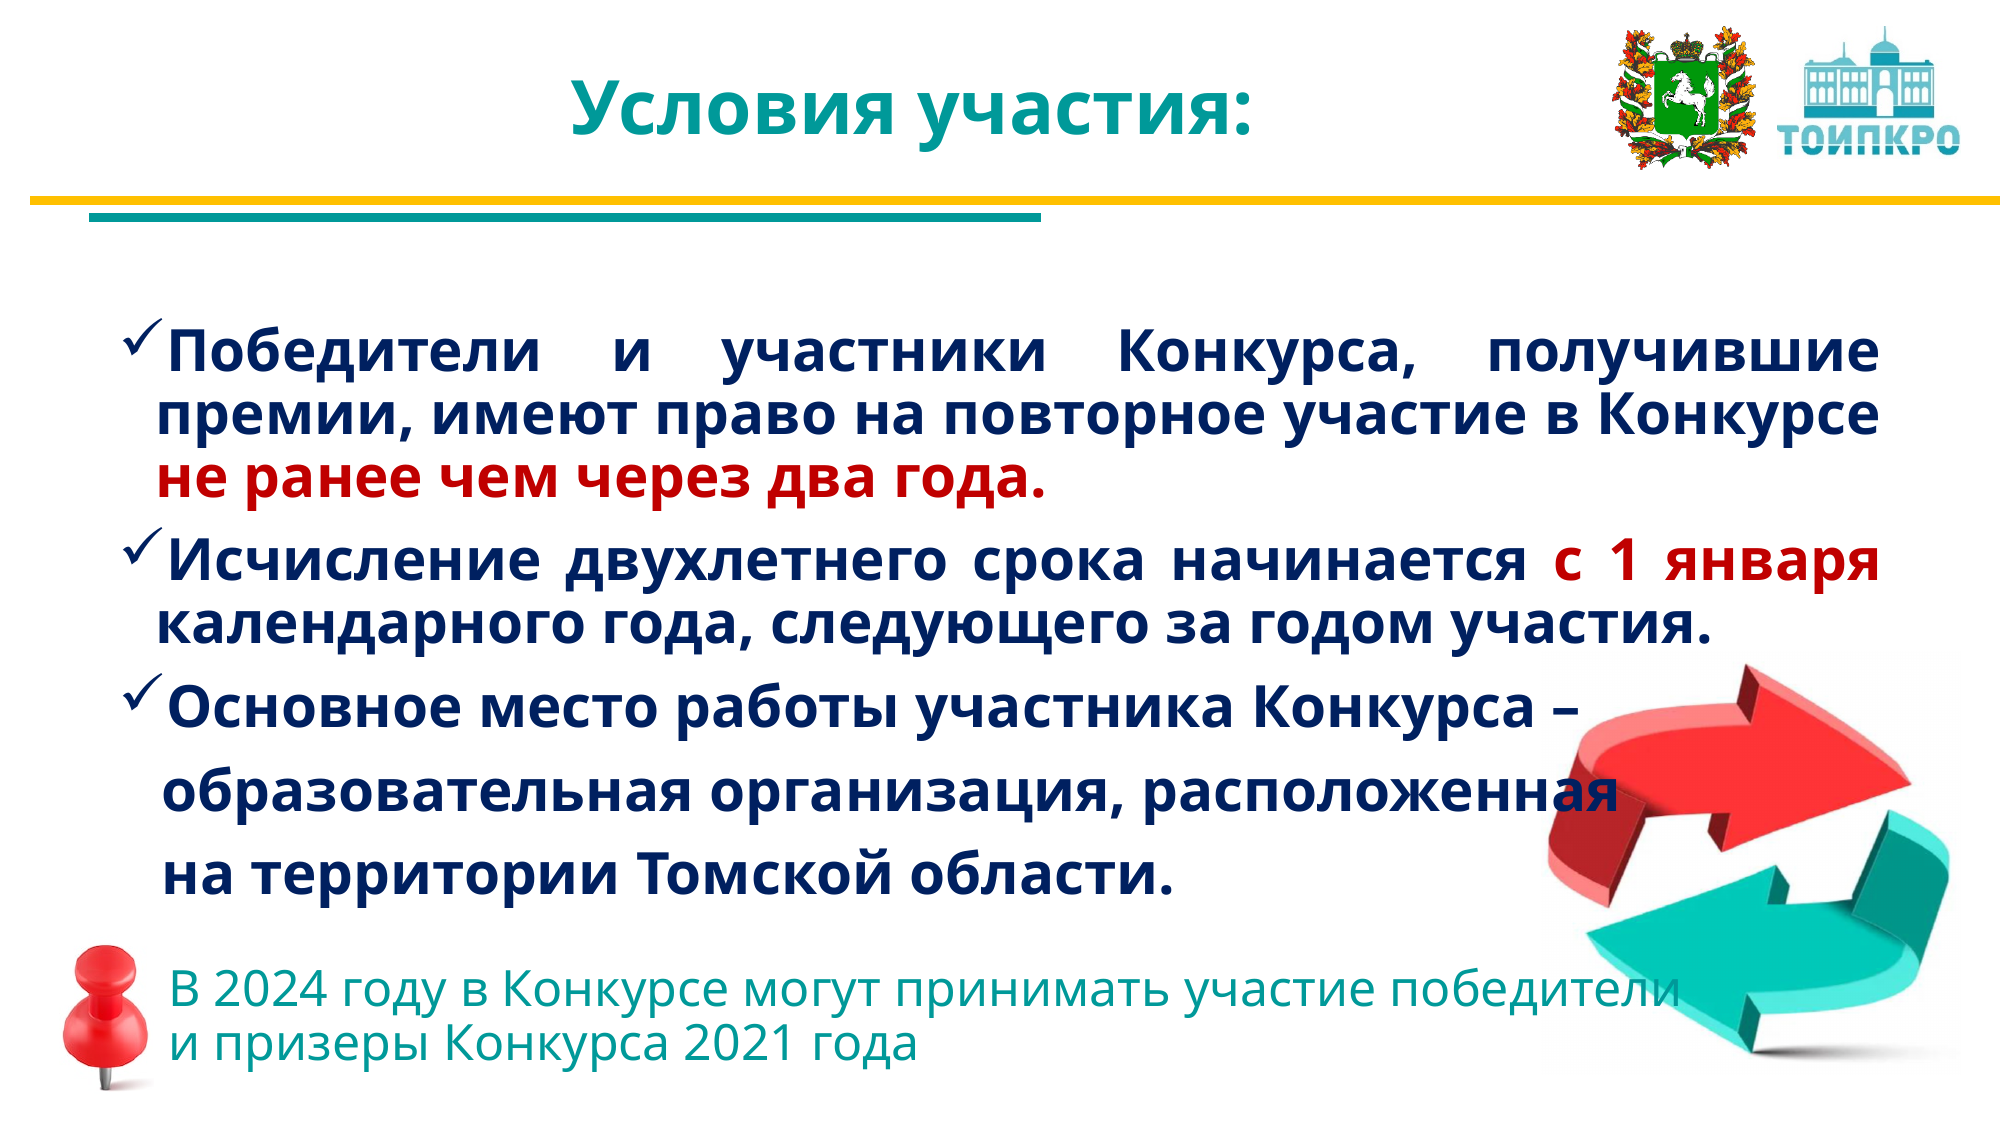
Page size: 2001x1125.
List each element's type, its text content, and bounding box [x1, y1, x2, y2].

picture [1612, 26, 1756, 170]
text_box В 2024 году в Конкурсе могут принимать участие победители и призеры Конкурса 2021 года [154, 958, 1866, 1076]
picture [52, 935, 154, 1099]
picture [1538, 653, 1963, 1073]
text_box Победители и участники Конкурса, получившие премии, имеют право на повторное участие в Конкурсе не ранее чем через два года. Исчисление двухлетнего срока начинается с 1 января календарного года, следующего за годом участия. Основное место работы участника Конкурса – образовательная организация, расположенная на территории Томской области. [103, 313, 1897, 958]
picture [1777, 26, 1961, 159]
title Условия участия: [394, 54, 1431, 168]
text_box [31, 196, 2000, 222]
